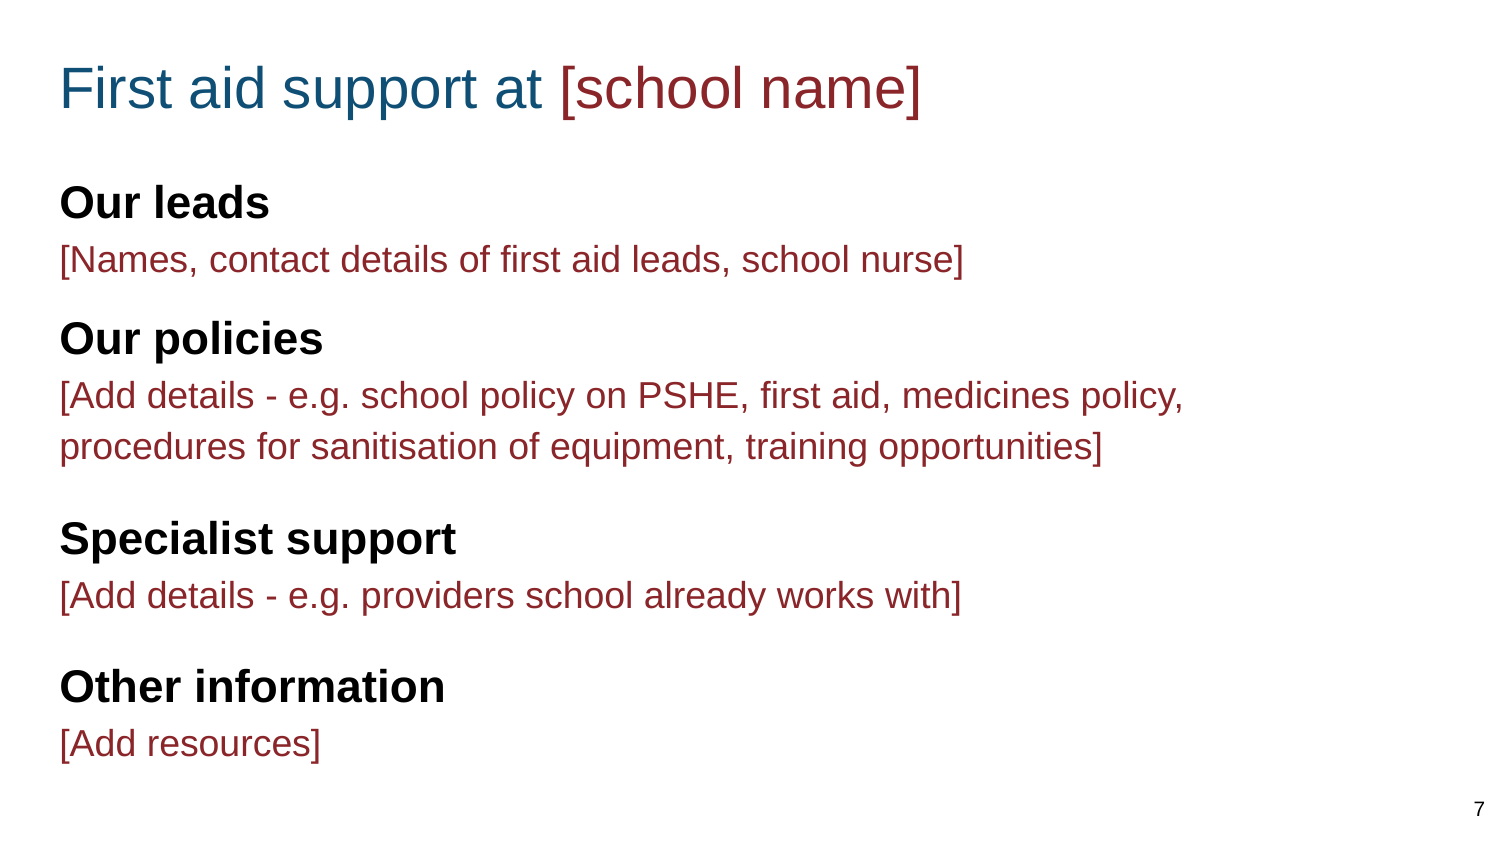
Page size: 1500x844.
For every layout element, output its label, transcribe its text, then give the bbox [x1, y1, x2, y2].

title First aid support at [school name] [44, 35, 1291, 130]
list Our leads [Names, contact details of first aid leads, school nurse] Our policies [Add details - e.g. school policy on PSHE, first aid, medicines policy, procedures for sanitisation of equipment, training opportunities] Specialist support [Add details - e.g. providers school already works with] Other information [Add resources] [44, 150, 1224, 769]
slide_number 7 [1410, 776, 1500, 841]
